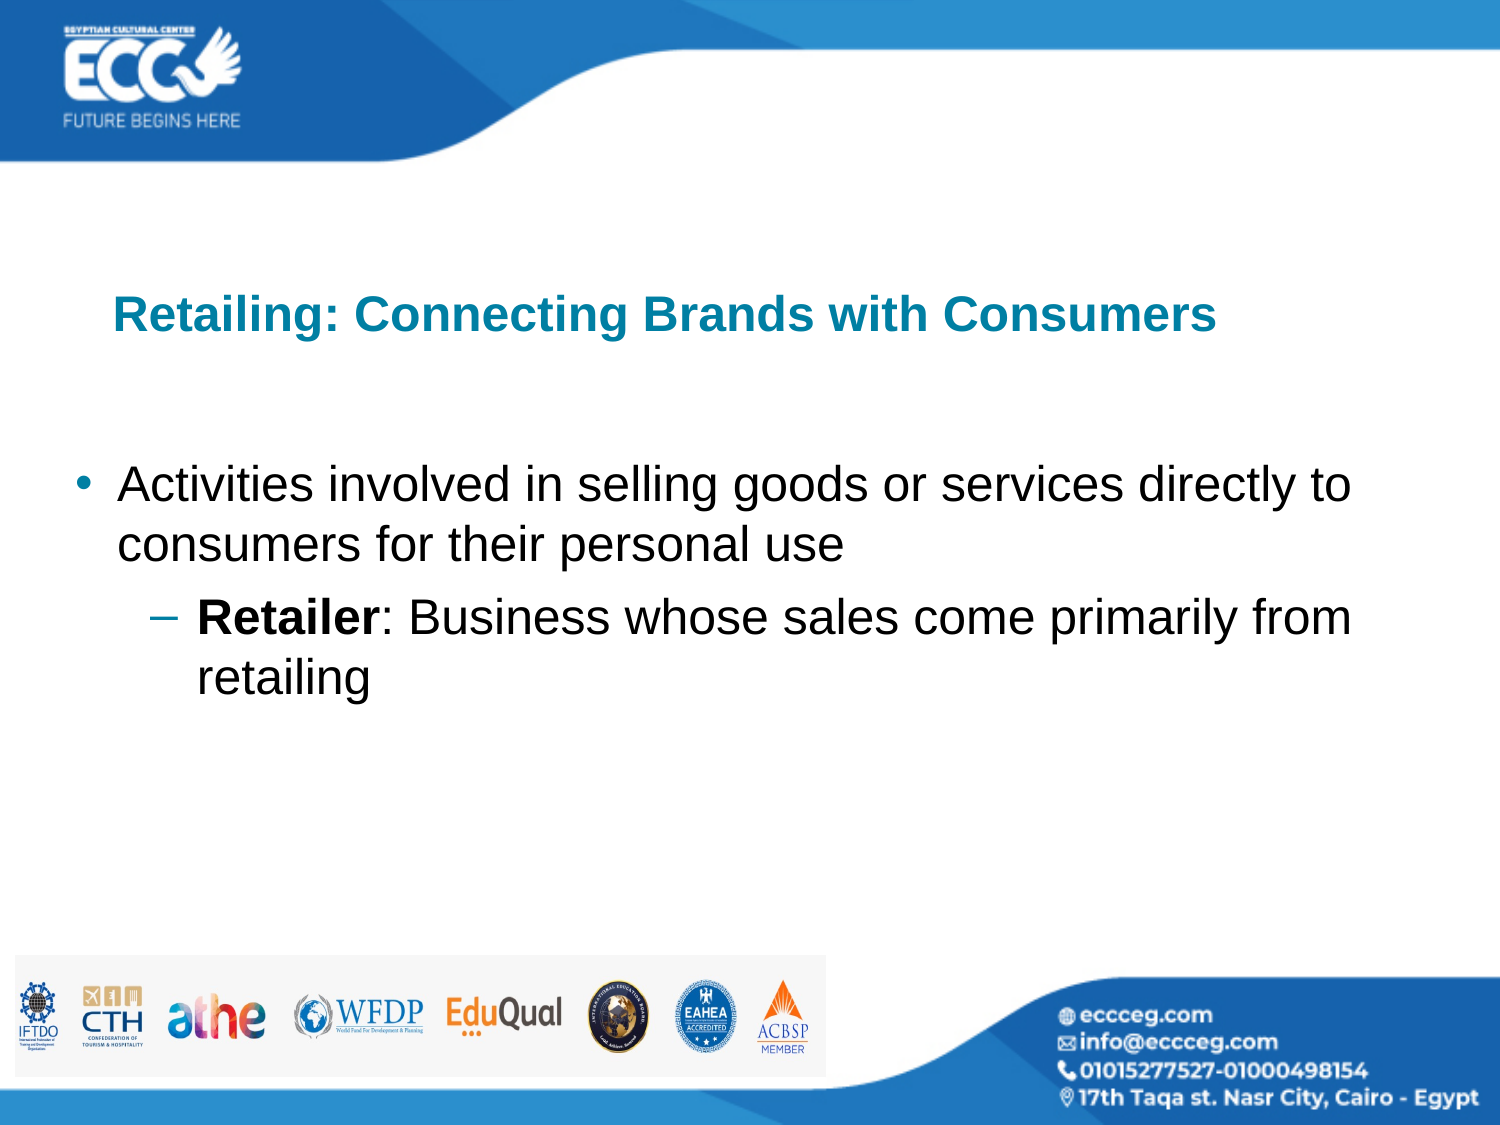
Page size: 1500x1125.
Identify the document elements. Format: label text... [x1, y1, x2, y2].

picture [0, 0, 1500, 1125]
title Retailing: Connecting Brands with Consumers [112, 159, 1463, 342]
list Activities involved in selling goods or services directly to consumers for their personal use Retailer: Business whose sales come primarily from retailing [75, 451, 1425, 707]
